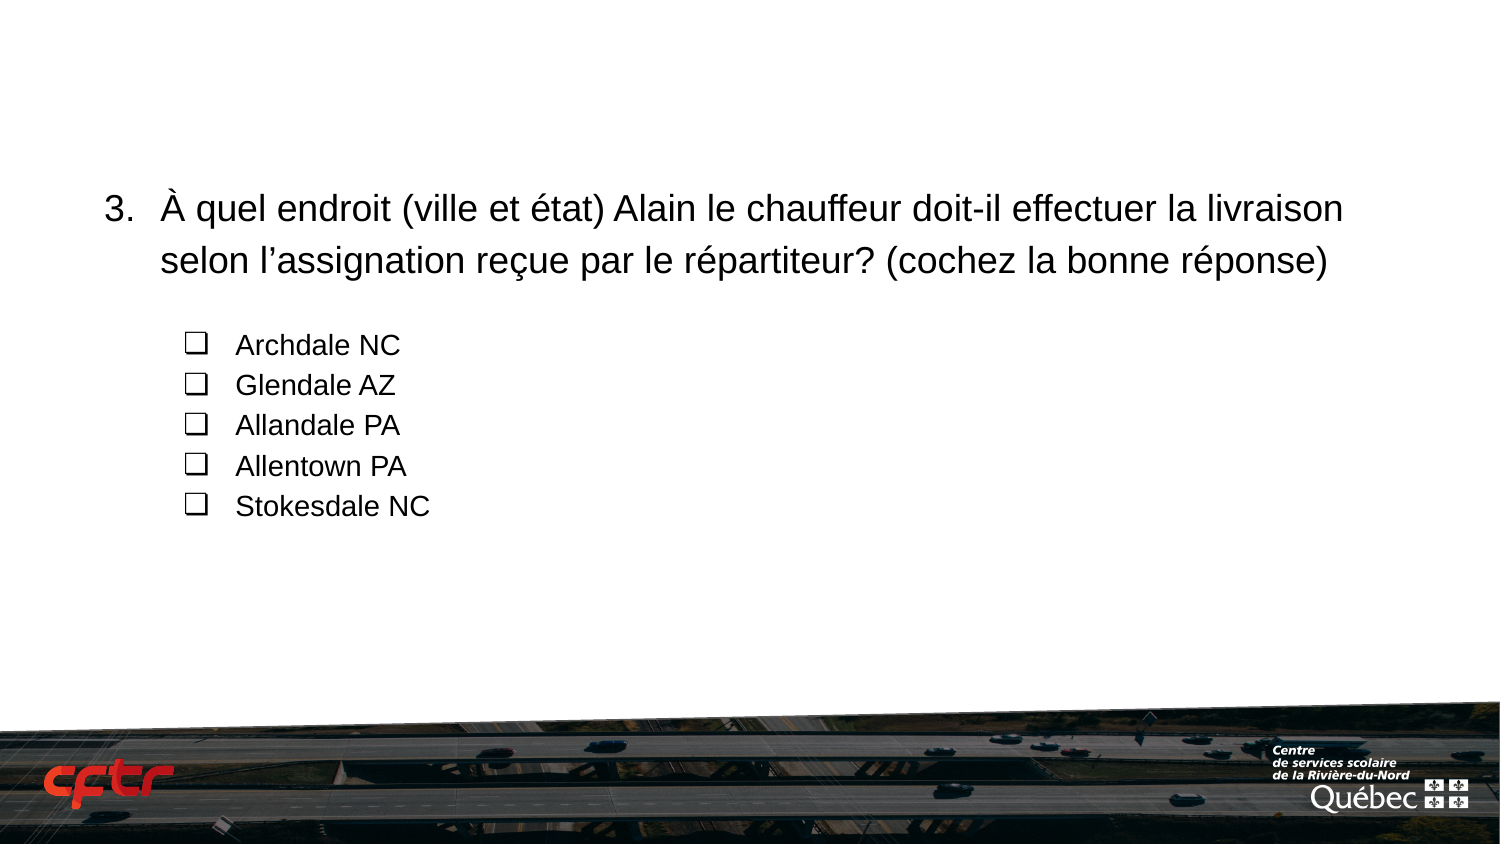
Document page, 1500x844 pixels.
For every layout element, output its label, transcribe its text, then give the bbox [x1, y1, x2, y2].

picture [0, 704, 1499, 844]
text_box À quel endroit (ville et état) Alain le chauffeur doit-il effectuer la livraison selon l’assignation reçue par le répartiteur? (cochez la bonne réponse) Archdale NC Glendale AZ Allandale PA Allentown PA Stokesdale NC [70, 162, 1430, 491]
